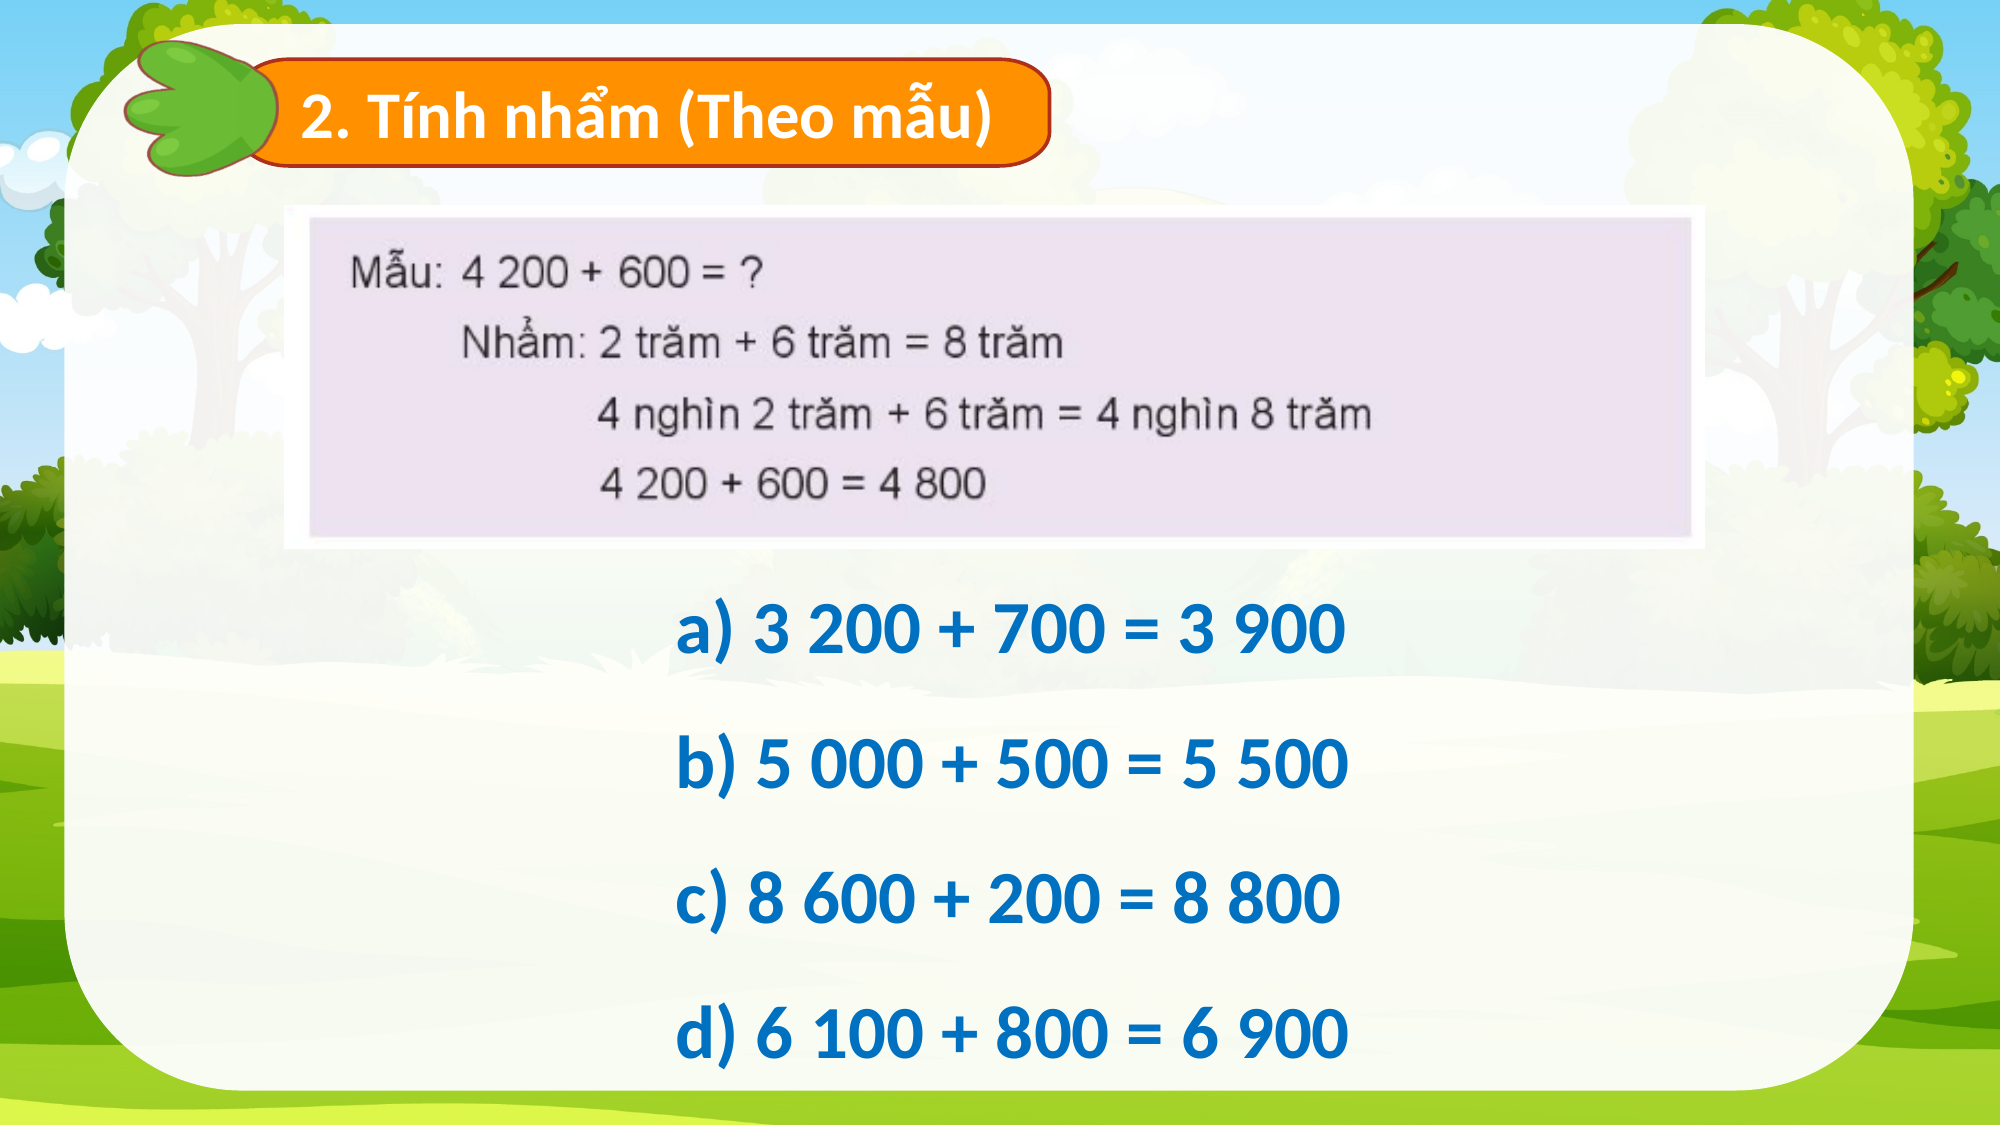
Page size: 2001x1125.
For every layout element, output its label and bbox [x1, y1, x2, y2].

text_box [123, 40, 1052, 177]
picture [0, 0, 2000, 1125]
